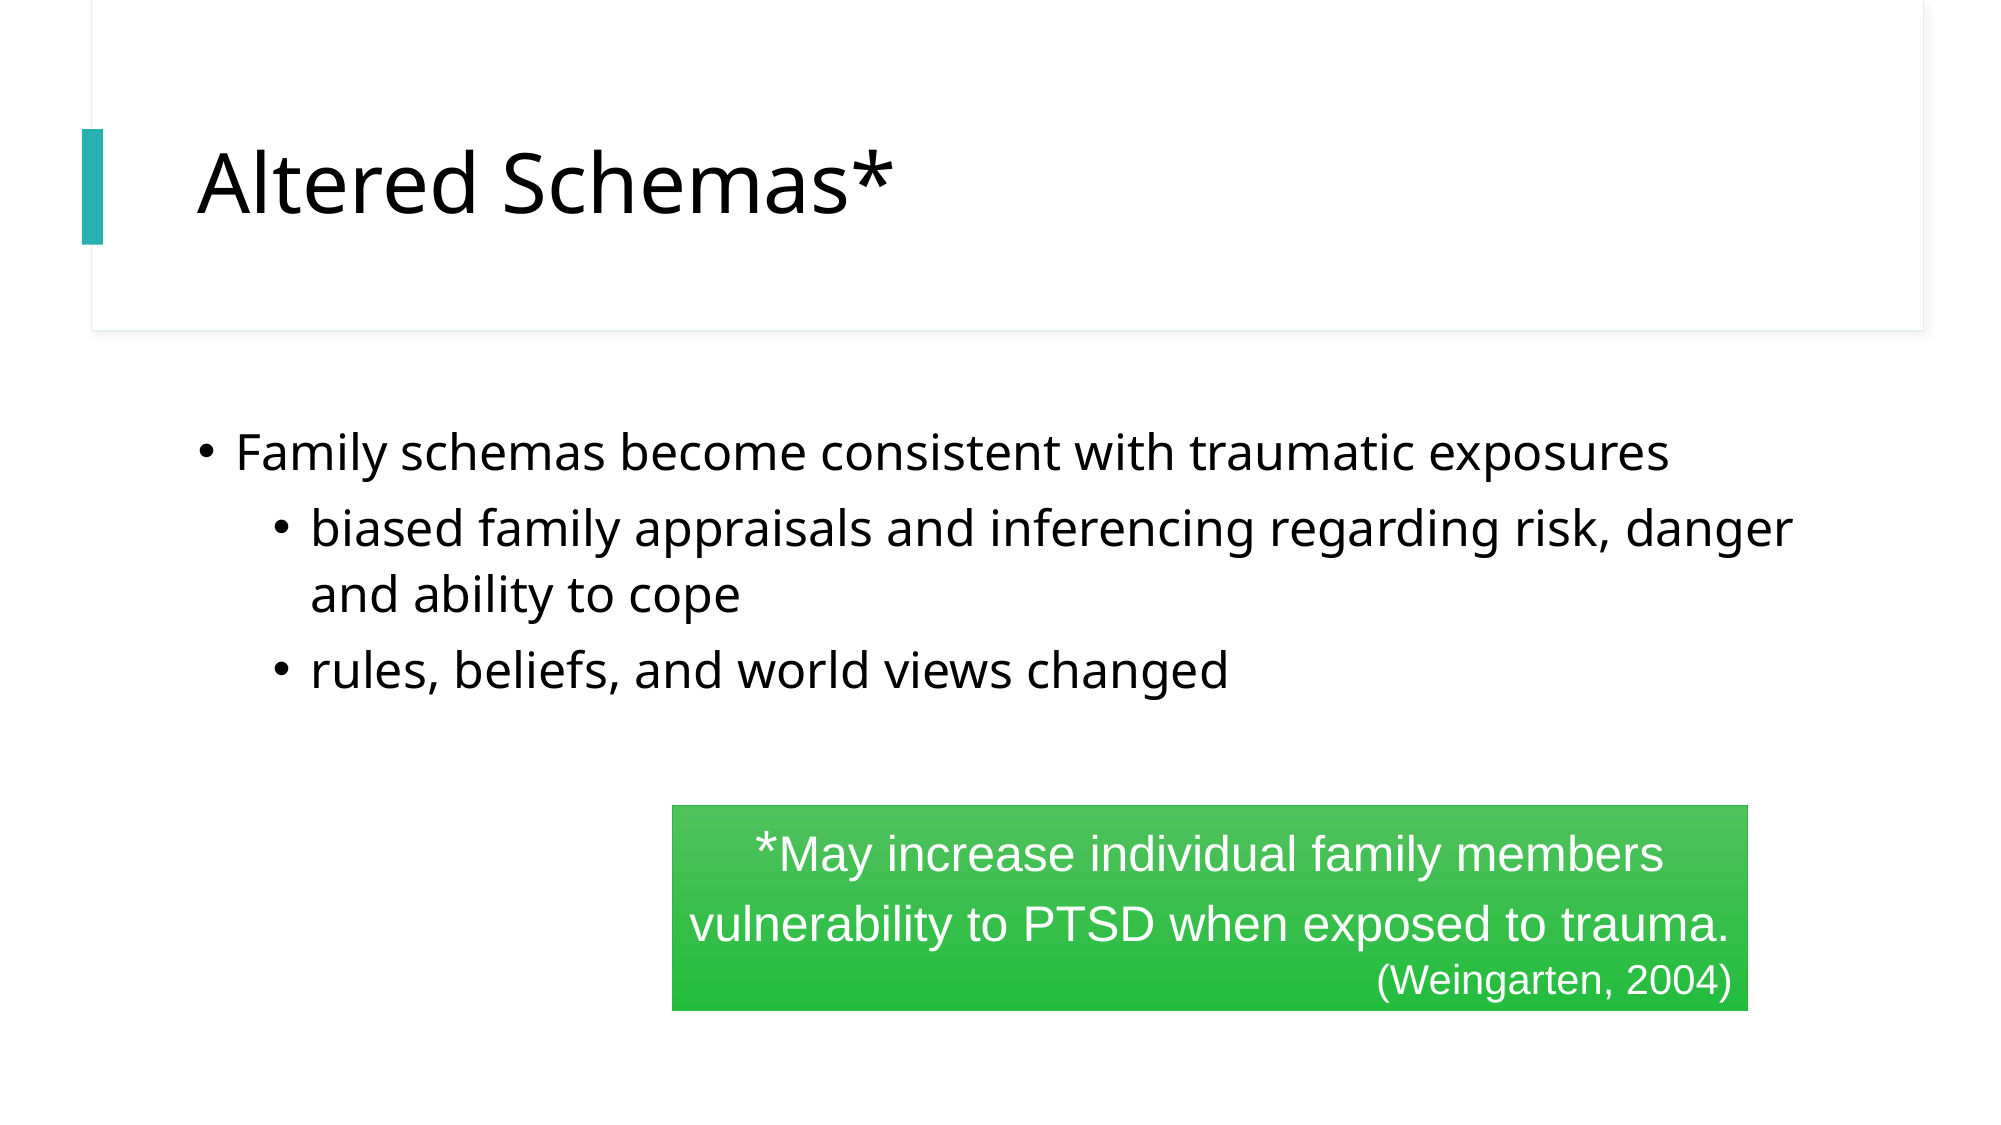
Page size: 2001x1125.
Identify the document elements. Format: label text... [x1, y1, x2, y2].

title Altered Schemas* [183, 90, 1851, 284]
list Family schemas become consistent with traumatic exposures biased family appraisals and inferencing regarding risk, danger and ability to cope rules, beliefs, and world views changed [183, 406, 1851, 1013]
text_box *May increase individual family members vulnerability to PTSD when exposed to trauma. (Weingarten, 2004) [672, 805, 1748, 1011]
